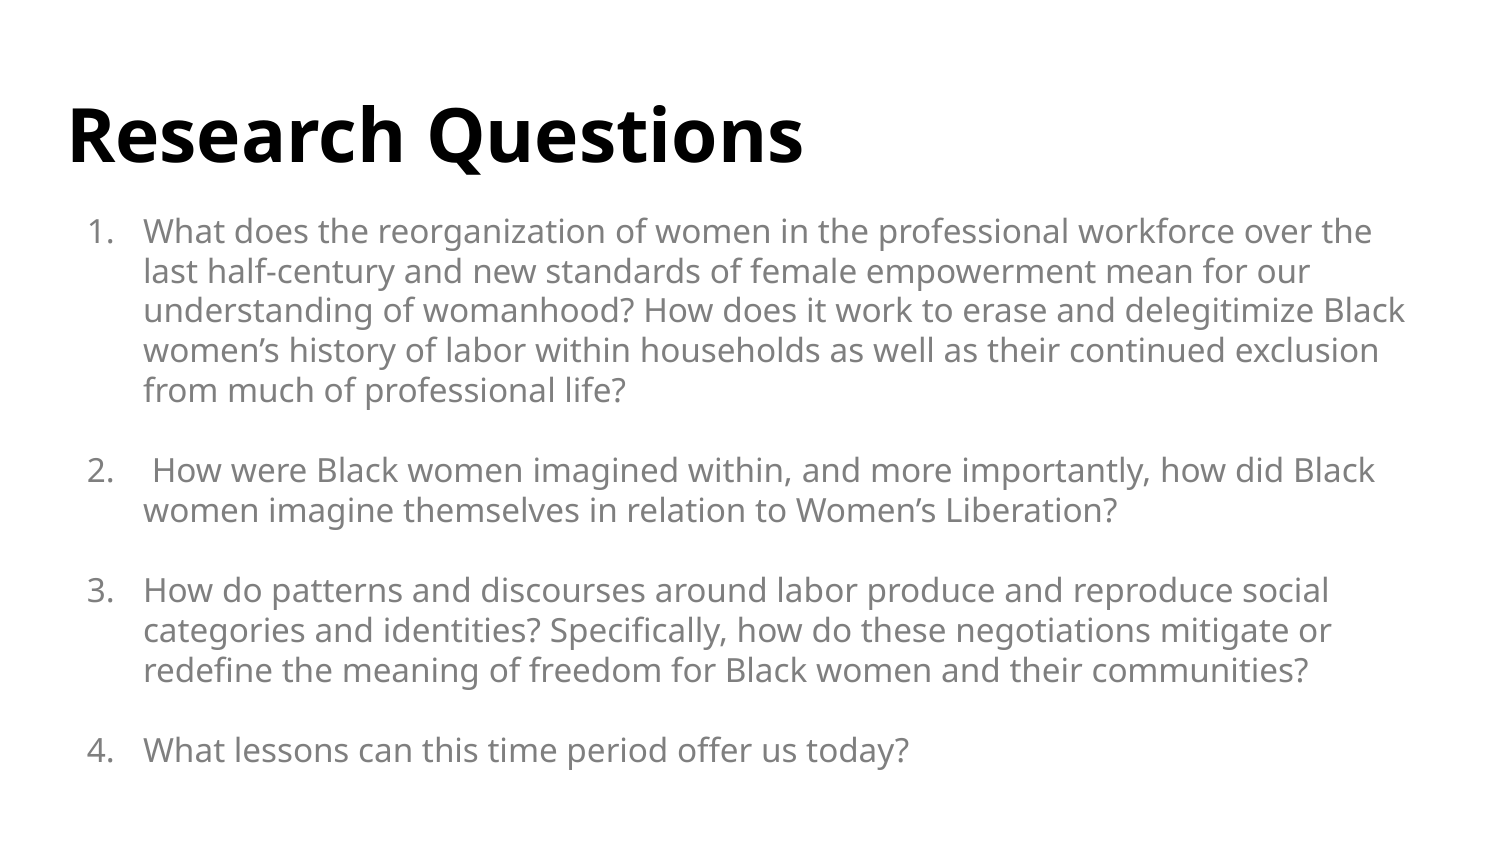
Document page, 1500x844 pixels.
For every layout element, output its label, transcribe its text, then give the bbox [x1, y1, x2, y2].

title Research Questions [51, 72, 1449, 176]
list What does the reorganization of women in the professional workforce over the last half-century and new standards of female empowerment mean for our understanding of womanhood? How does it work to erase and delegitimize Black women’s history of labor within households as well as their continued exclusion from much of professional life? How were Black women imagined within, and more importantly, how did Black women imagine themselves in relation to Women’s Liberation? How do patterns and discourses around labor produce and reproduce social categories and identities? Specifically, how do these negotiations mitigate or redefine the meaning of freedom for Black women and their communities? What lessons can this time period offer us today? [51, 194, 1449, 750]
